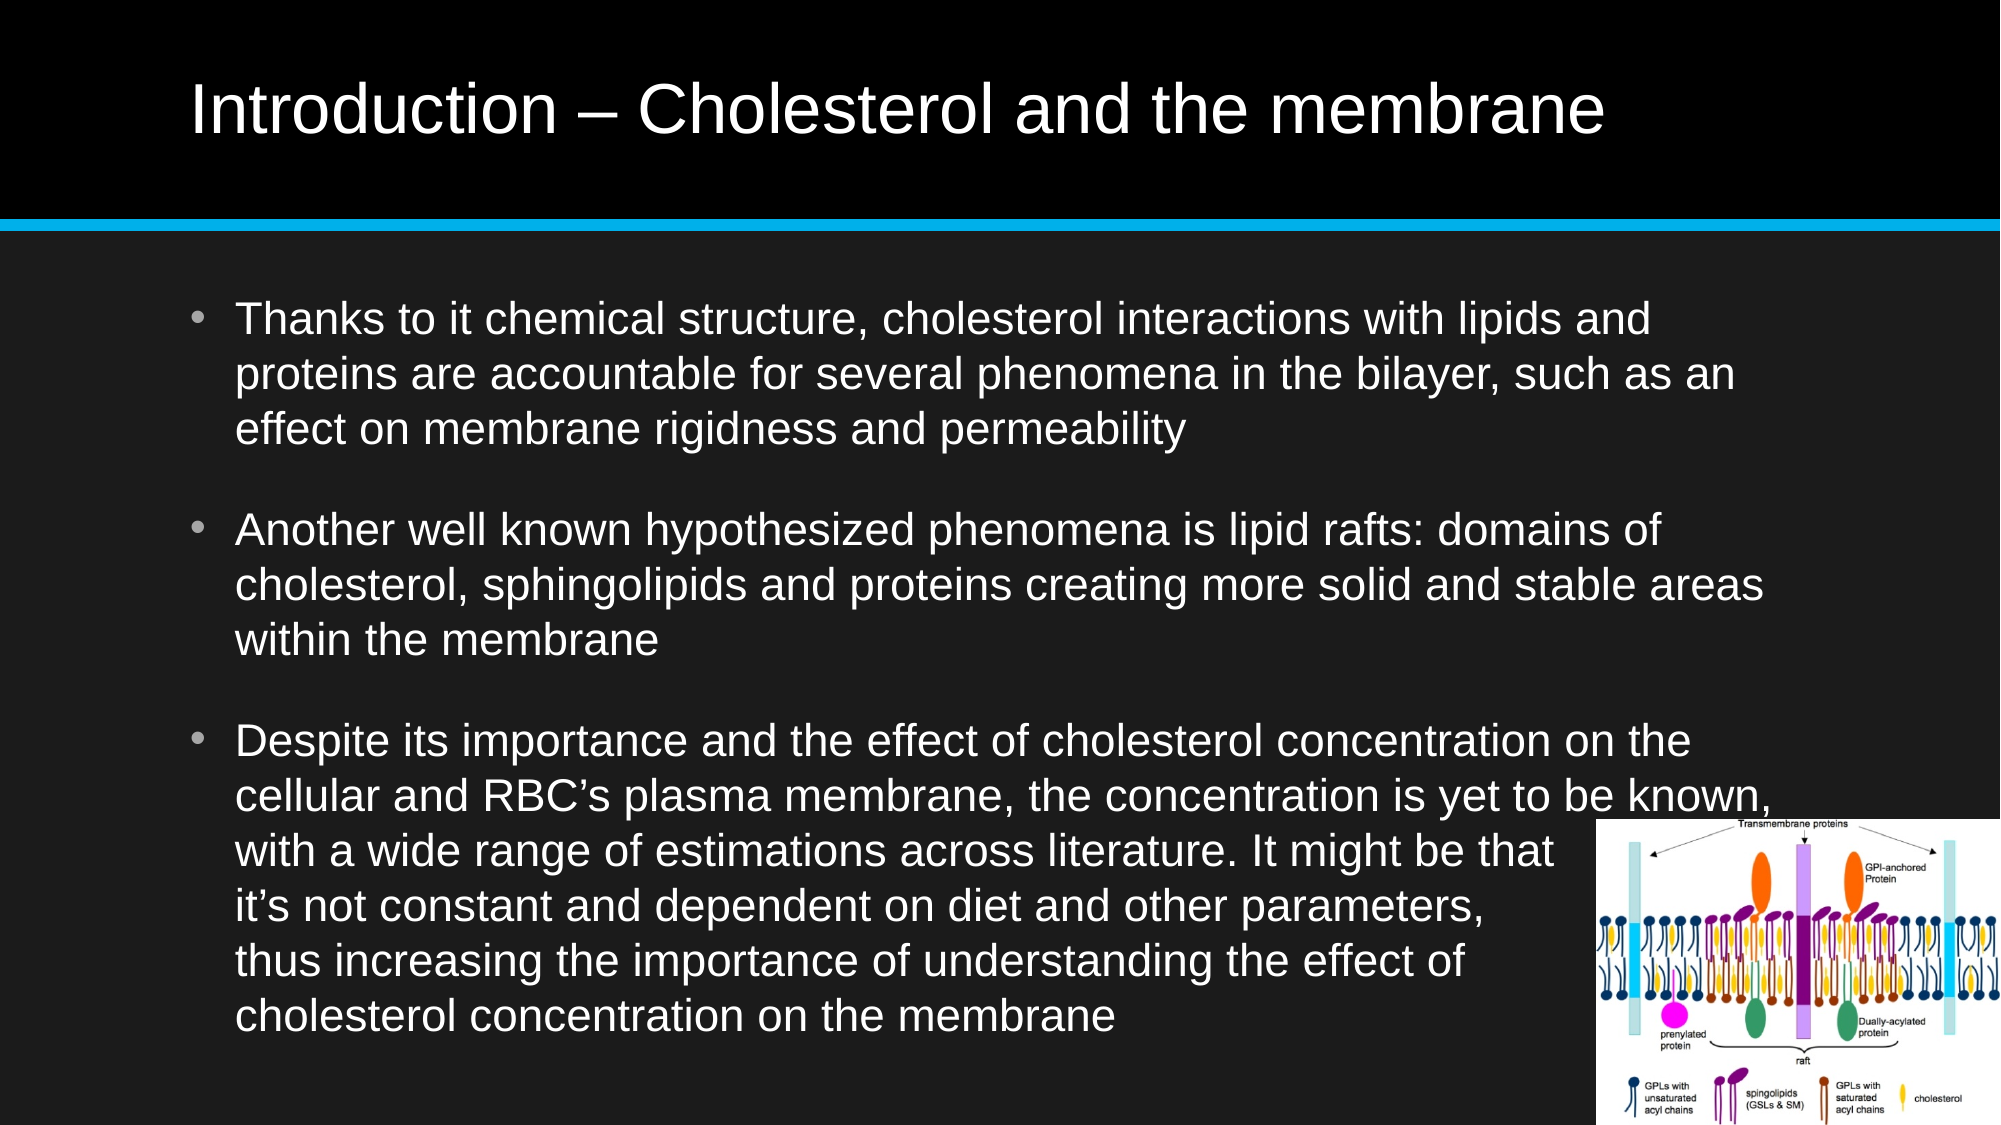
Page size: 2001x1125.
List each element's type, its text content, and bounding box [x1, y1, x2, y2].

picture [1596, 819, 2000, 1125]
list Thanks to it chemical structure, cholesterol interactions with lipids and proteins are accountable for several phenomena in the bilayer, such as an effect on membrane rigidness and permeability Another well known hypothesized phenomena is lipid rafts: domains of cholesterol, sphingolipids and proteins creating more solid and stable areas within the membrane Despite its importance and the effect of cholesterol concentration on the cellular and RBC’s plasma membrane, the concentration is yet to be known, with a wide range of estimations across literature. It might be that it’s not constant and dependent on diet and other parameters, thus increasing the importance of understanding the effect of cholesterol concentration on the membrane [174, 281, 1825, 1072]
title Introduction – Cholesterol and the membrane [174, 20, 1825, 201]
